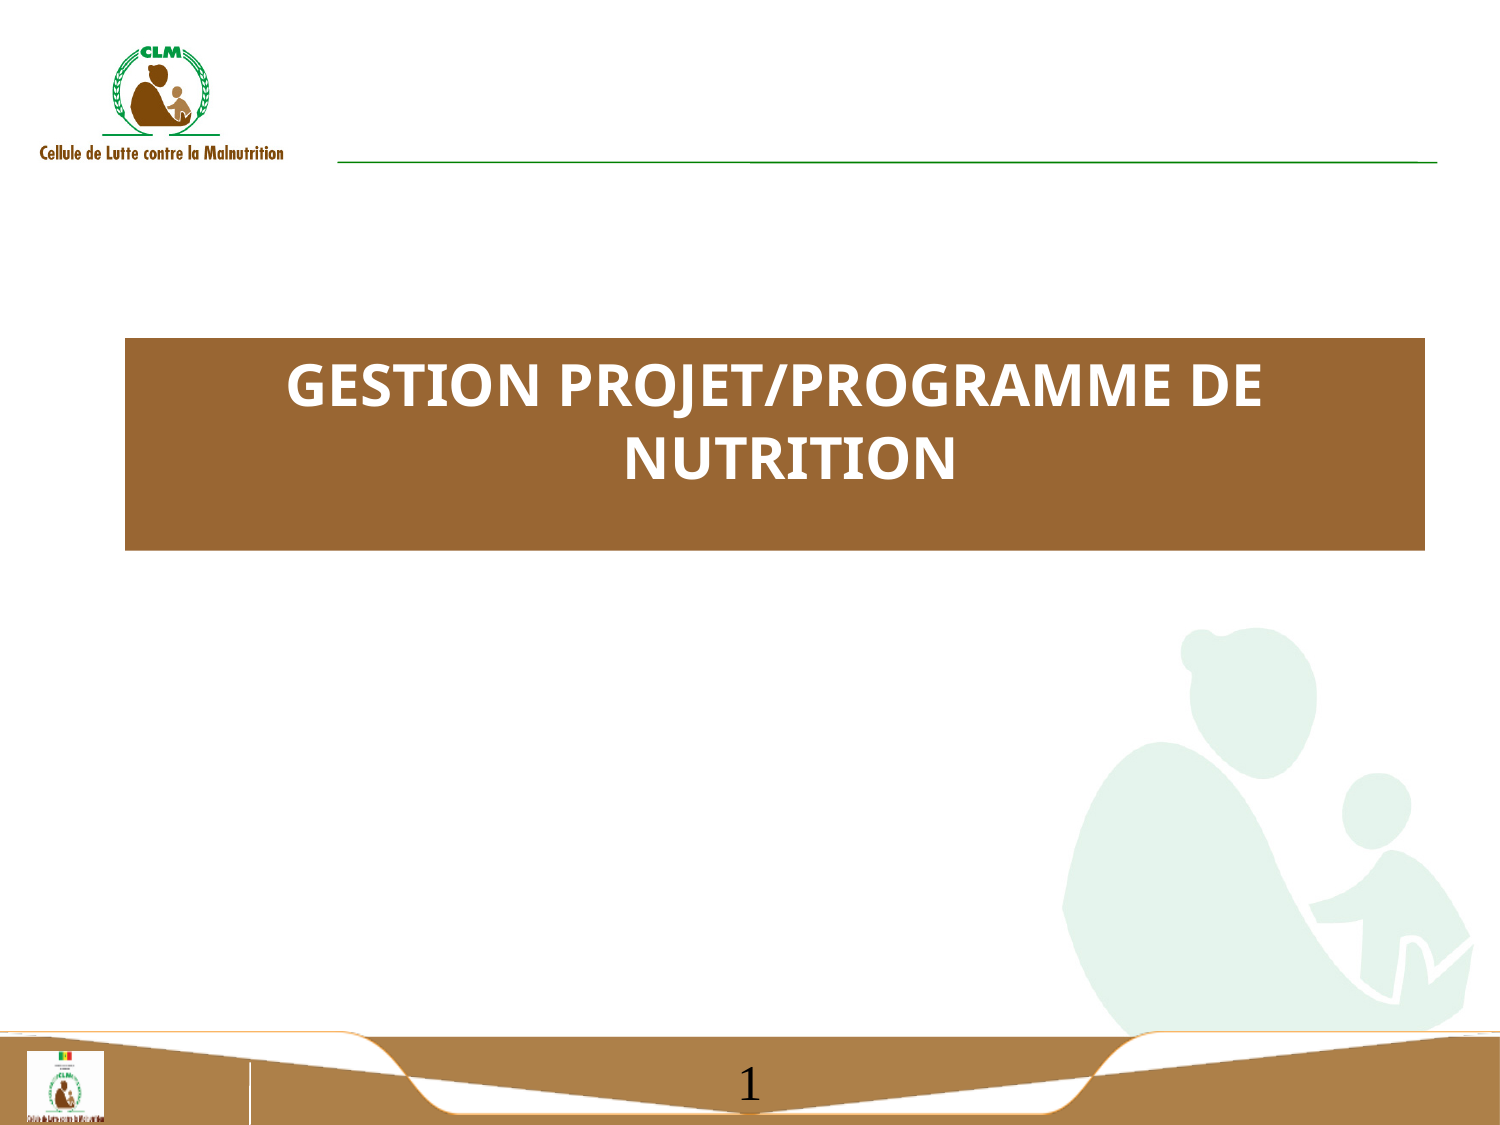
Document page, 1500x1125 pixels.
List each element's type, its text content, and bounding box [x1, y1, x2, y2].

picture [0, 612, 1500, 1125]
picture [37, 37, 288, 169]
slide_number 1 [581, 1043, 919, 1104]
list GESTION PROJET/PROGRAMME DE NUTRITION [124, 337, 1426, 551]
